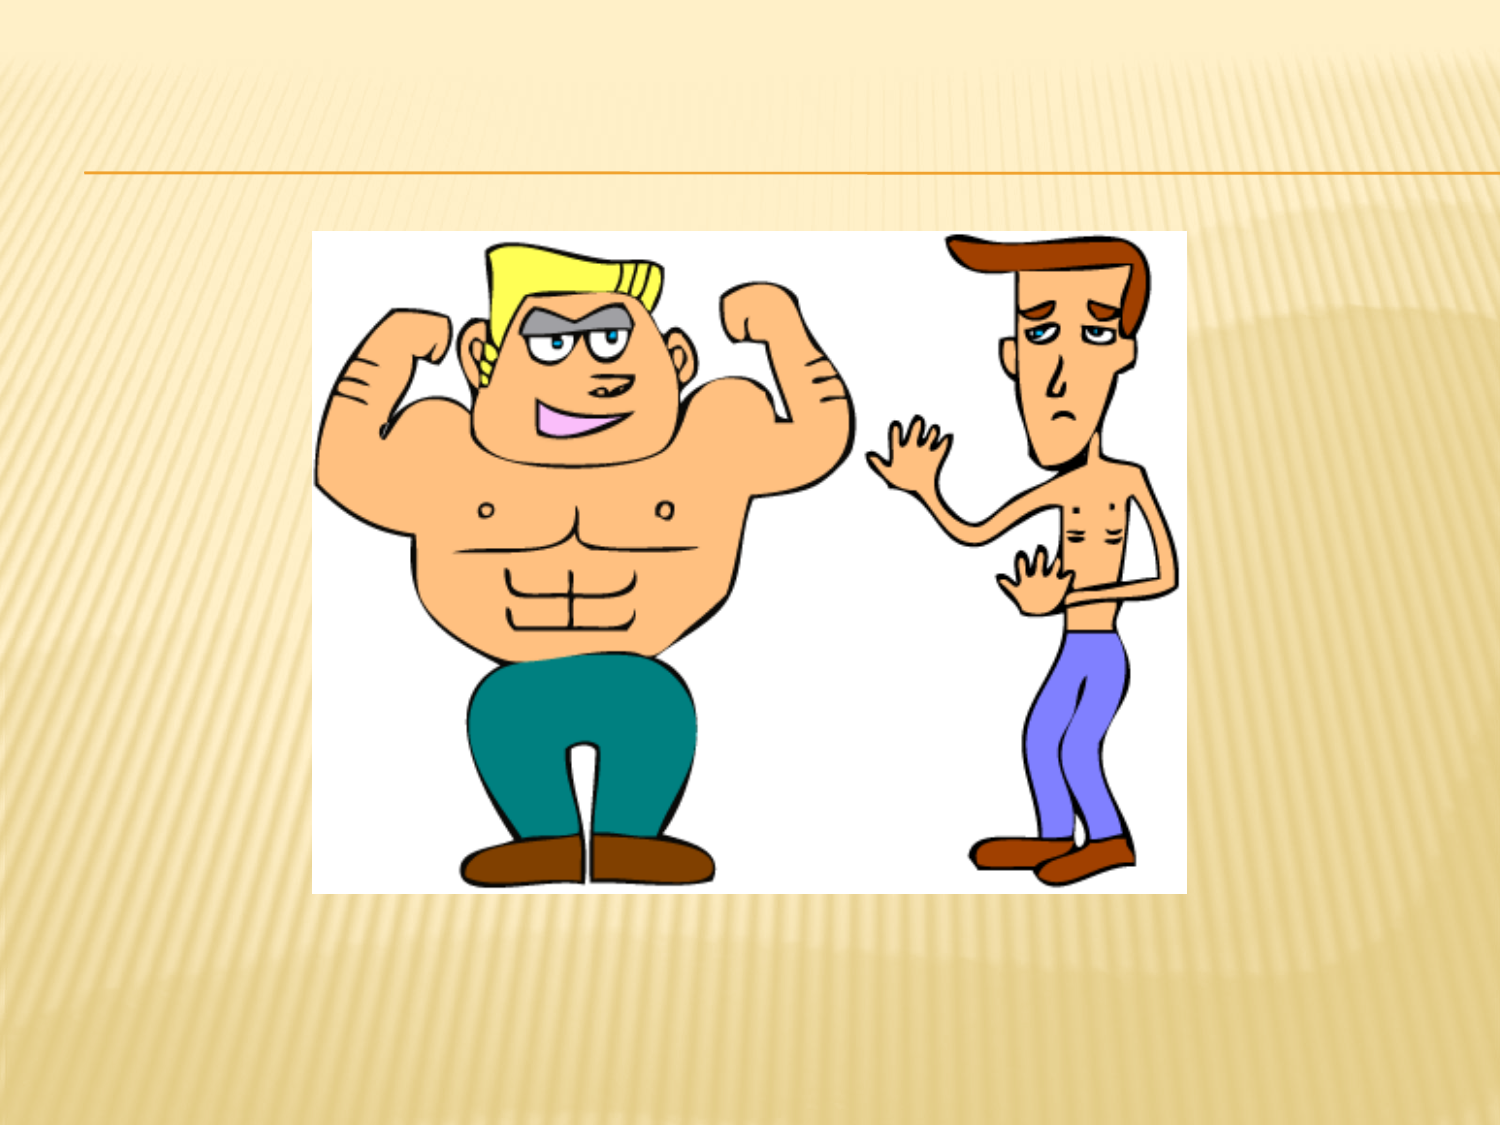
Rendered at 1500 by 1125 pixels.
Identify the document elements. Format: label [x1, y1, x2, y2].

picture [312, 231, 1187, 895]
